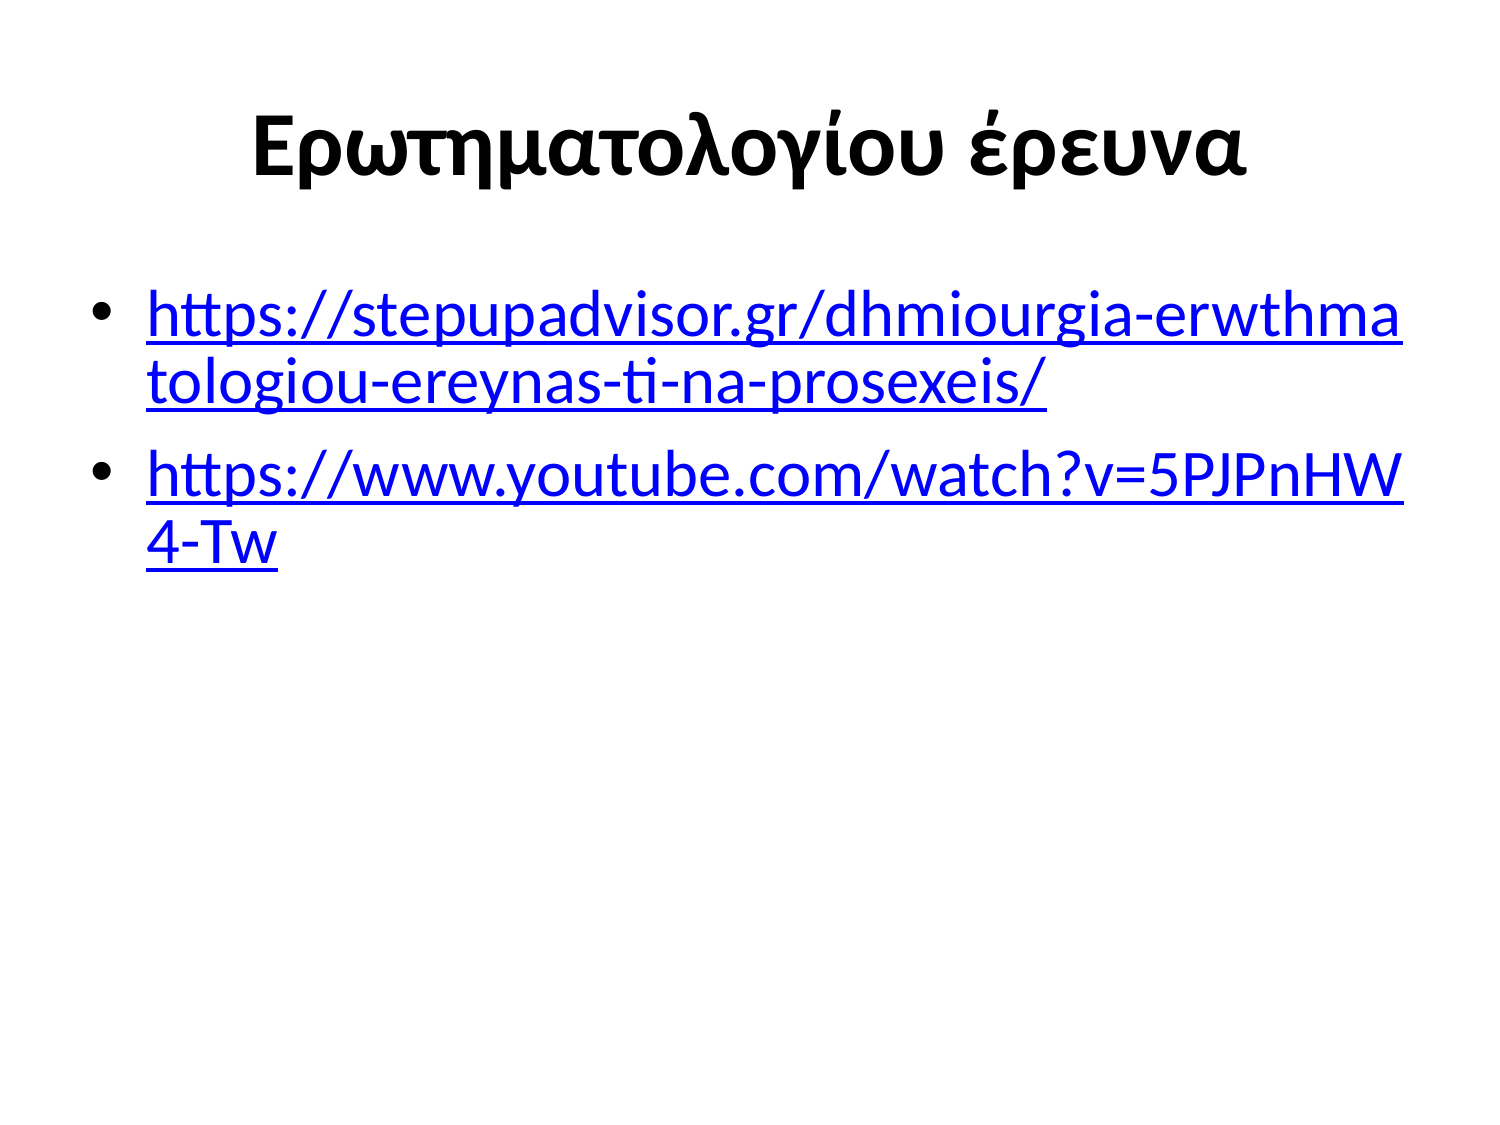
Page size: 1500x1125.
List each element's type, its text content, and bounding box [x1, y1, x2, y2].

list https://stepupadvisor.gr/dhmiourgia-erwthmatologiou-ereynas-ti-na-prosexeis/ https://www.youtube.com/watch?v=5PJPnHW4-Tw [75, 262, 1425, 1005]
title Ερωτηματολογίου έρευνα [75, 45, 1425, 233]
